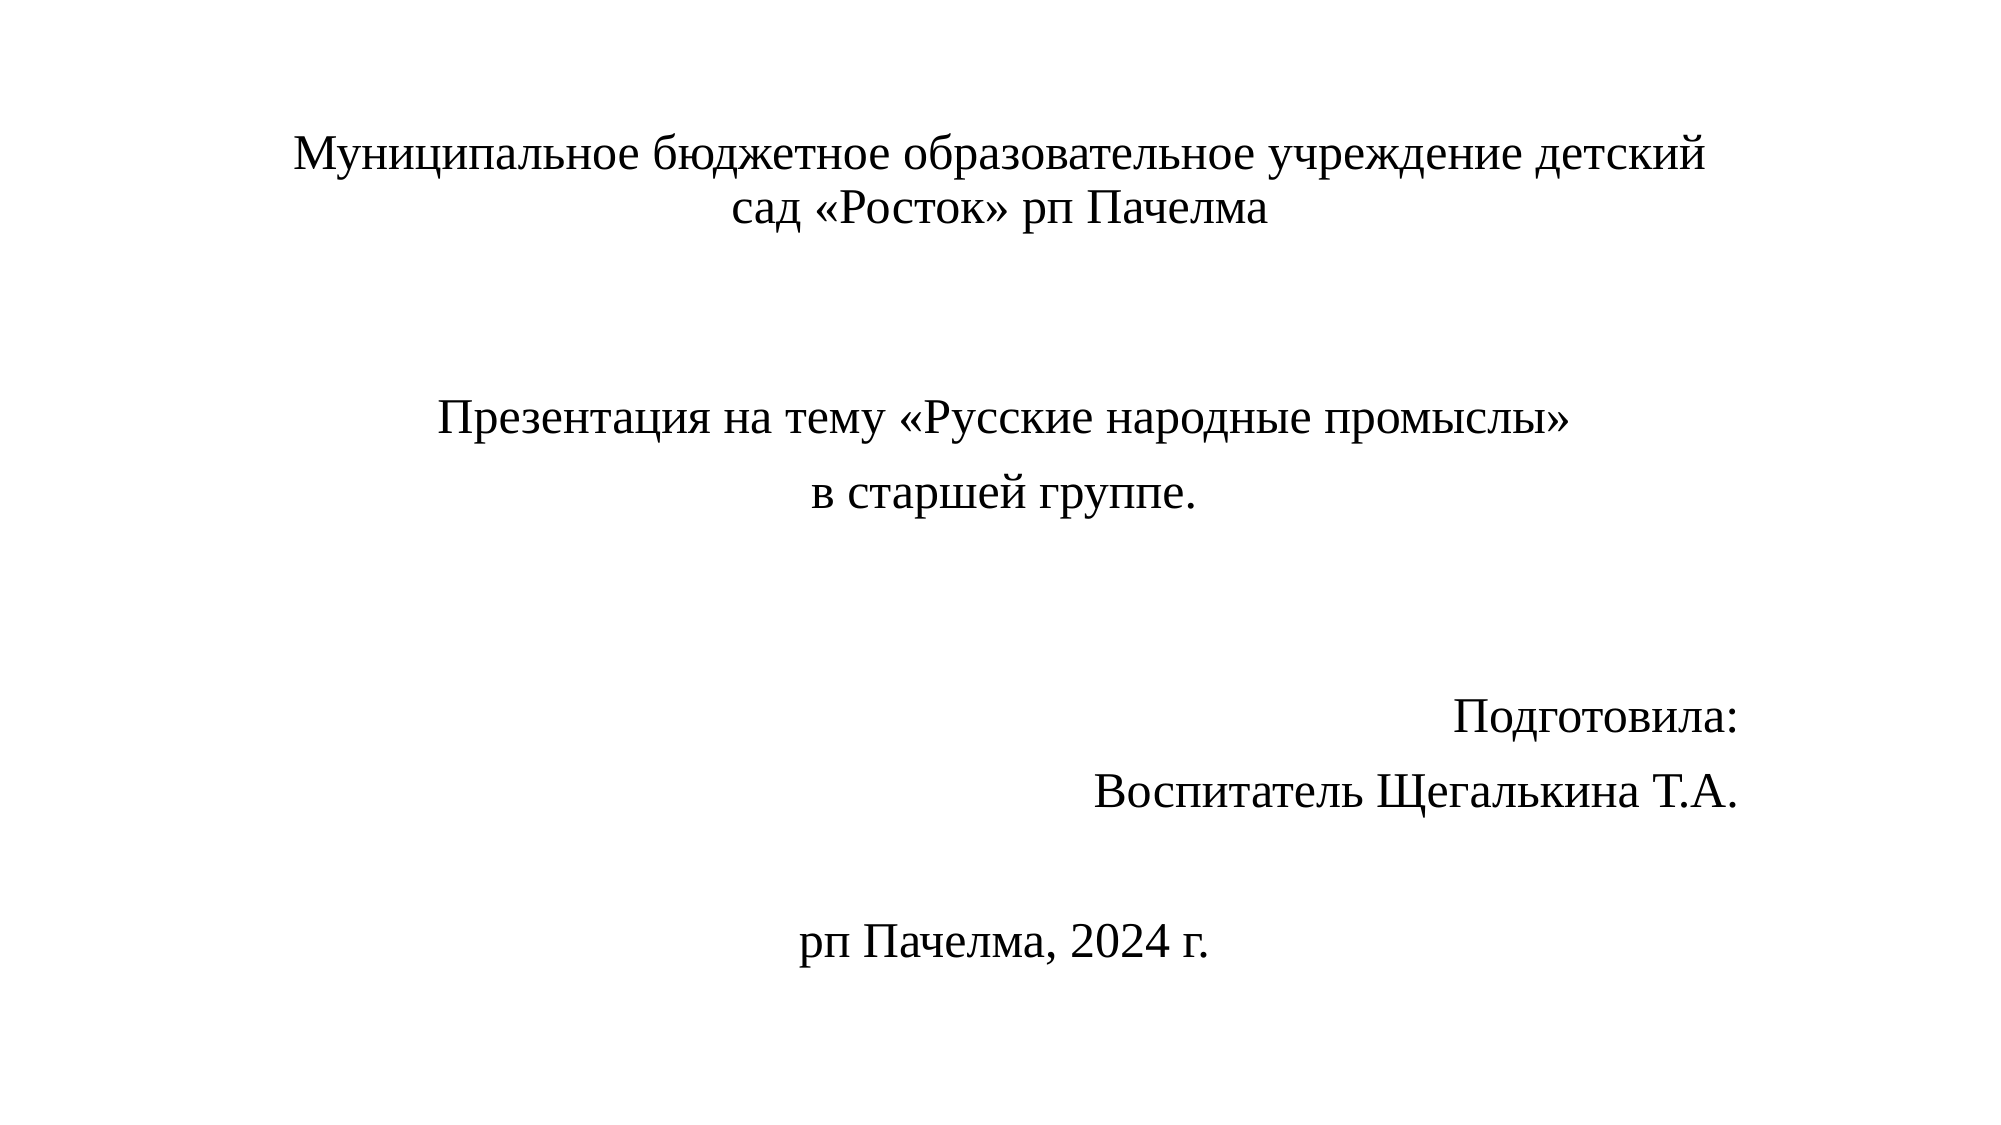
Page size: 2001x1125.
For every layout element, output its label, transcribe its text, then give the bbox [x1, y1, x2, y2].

title Муниципальное бюджетное образовательное учреждение детский сад «Росток» рп Пачелма [249, 68, 1750, 243]
subtitle Презентация на тему «Русские народные промыслы» в старшей группе. Подготовила: Воспитатель Щегалькина Т.А. рп Пачелма, 2024 г. [254, 383, 1755, 1040]
